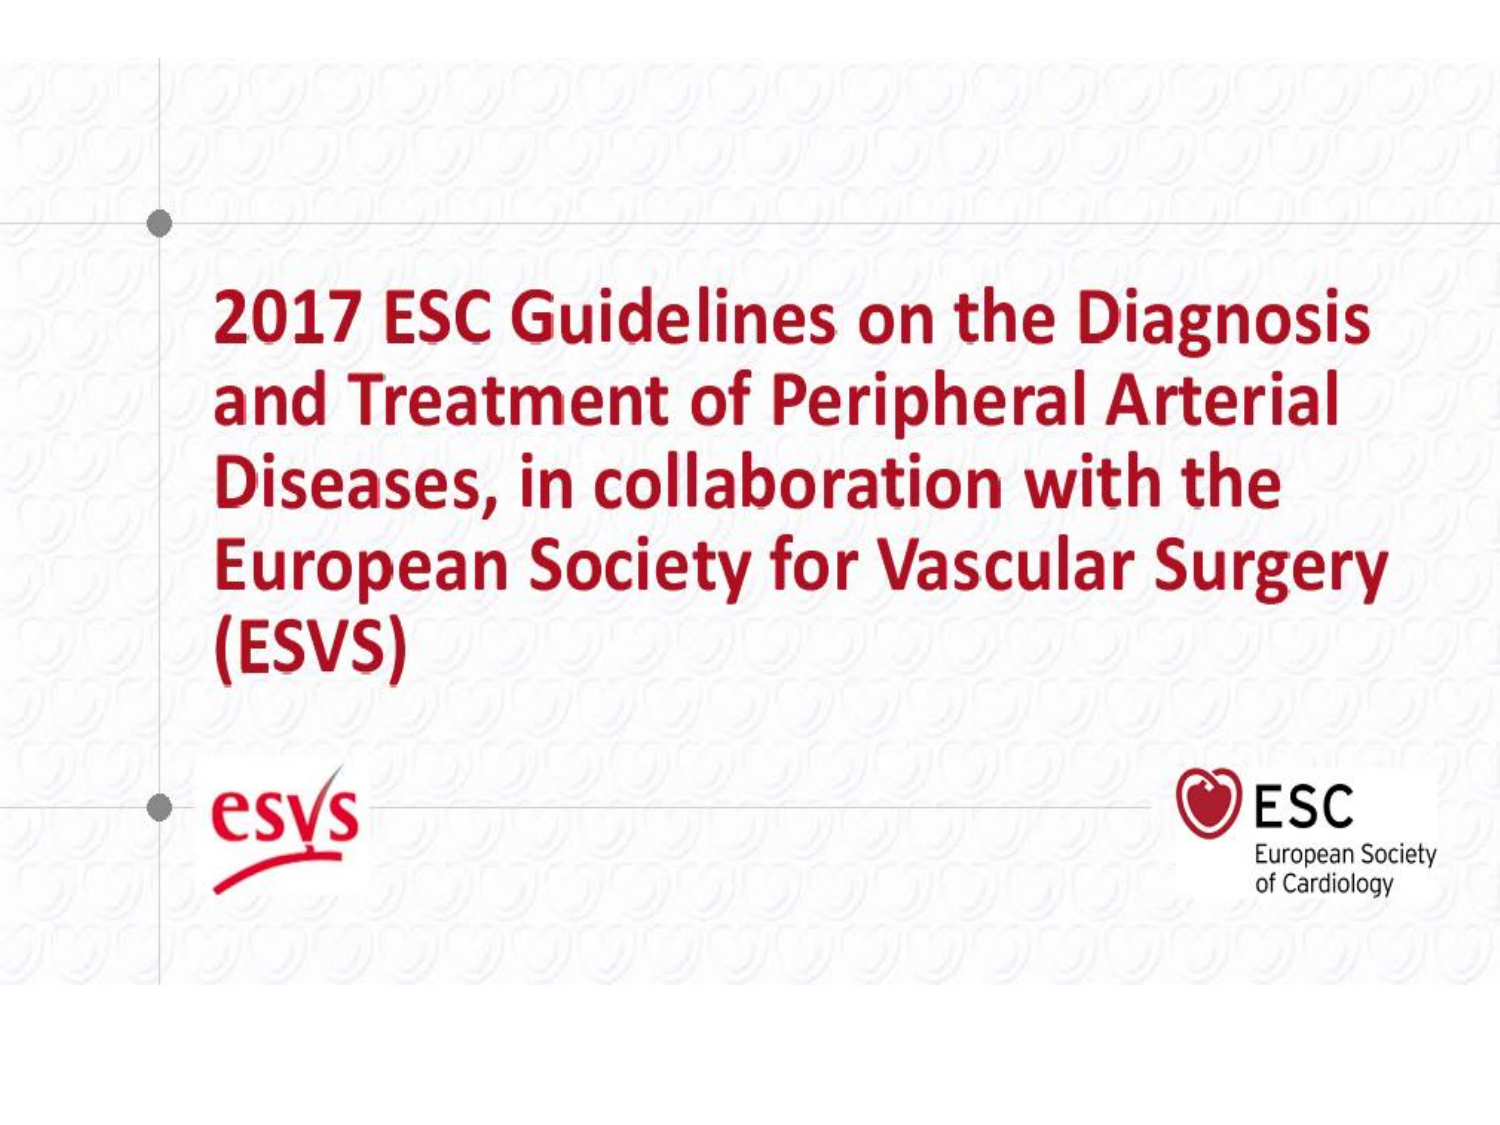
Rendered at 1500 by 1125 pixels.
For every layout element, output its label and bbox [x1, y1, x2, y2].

picture [0, 58, 1500, 985]
